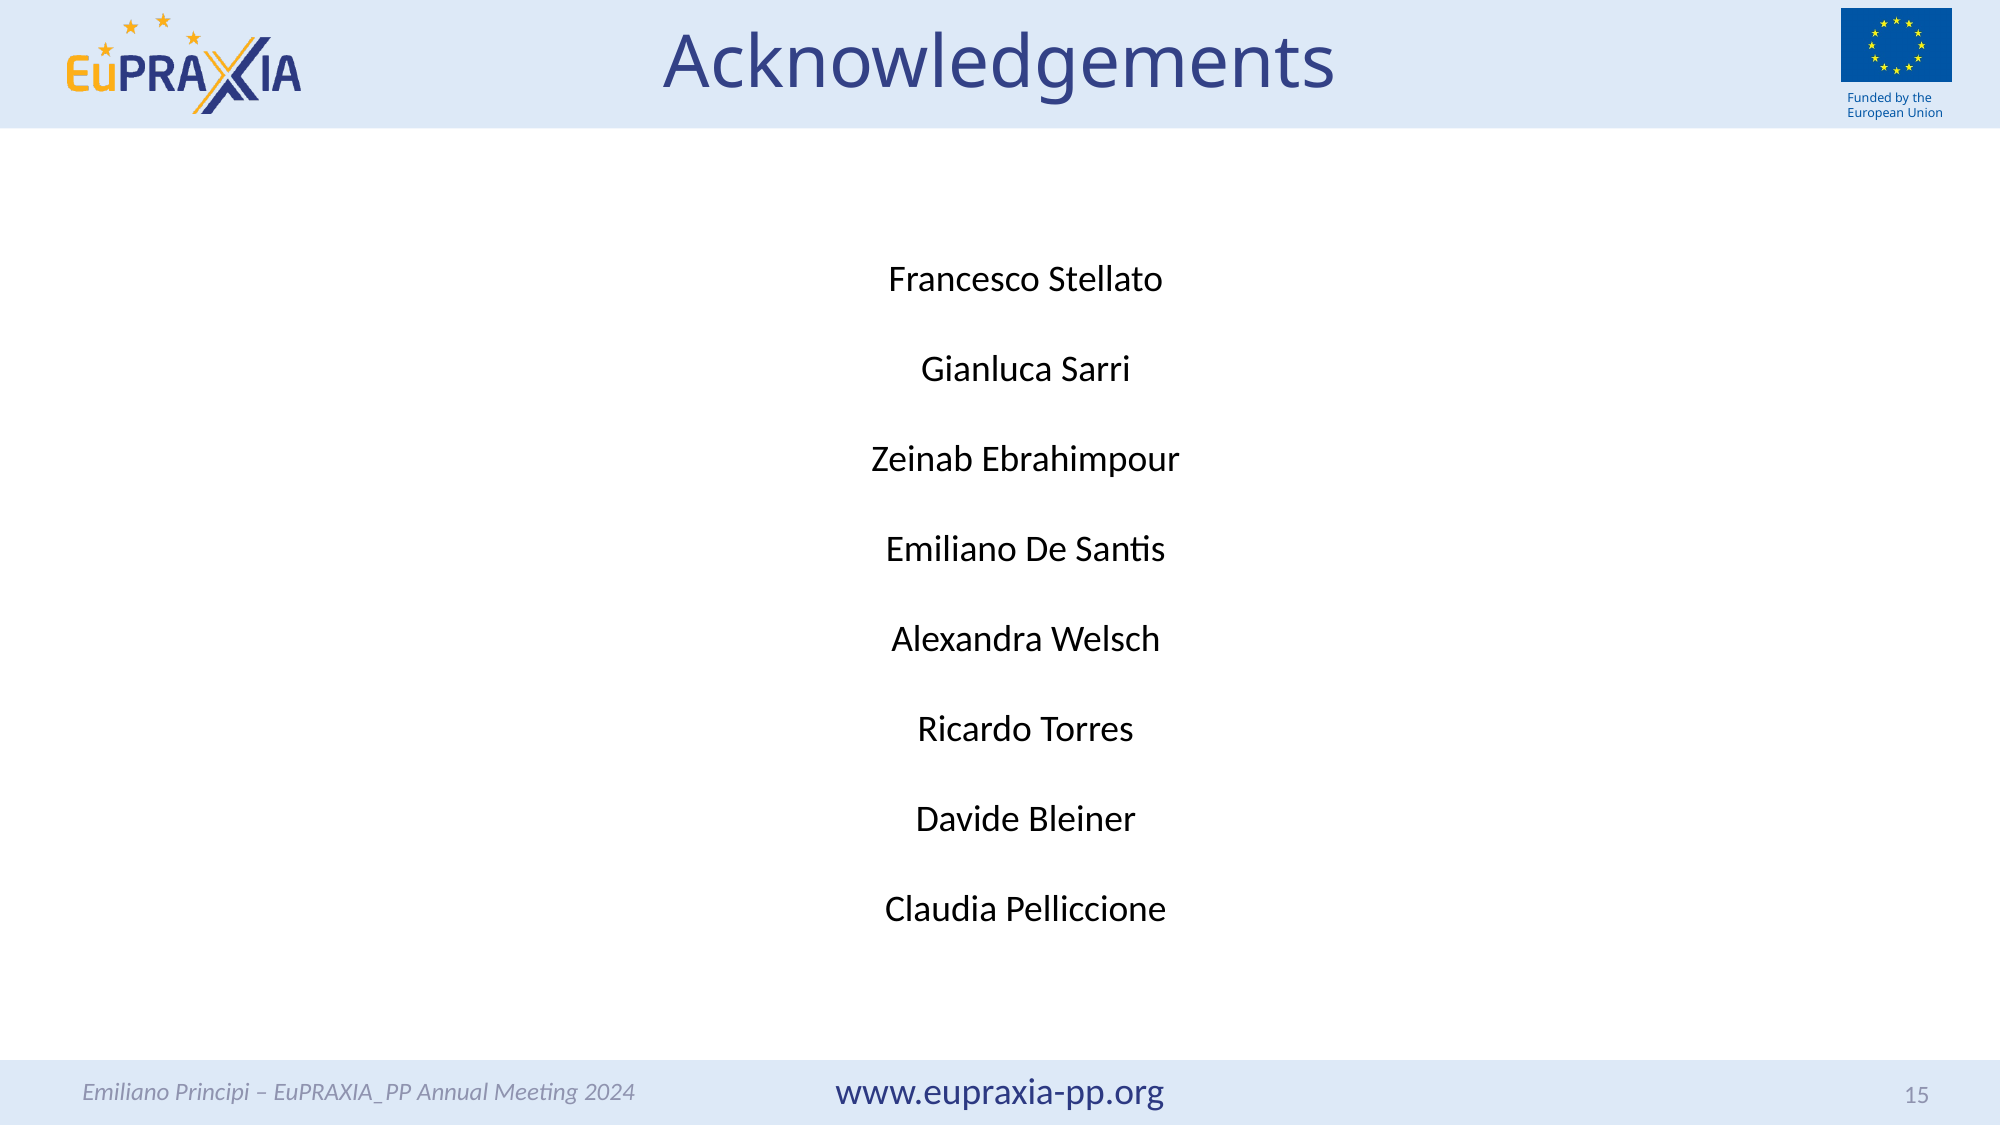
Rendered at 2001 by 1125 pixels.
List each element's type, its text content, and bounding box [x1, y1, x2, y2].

footer Emiliano Principi – EuPRAXIA_PP Annual Meeting 2024 [67, 1060, 743, 1120]
picture [67, 13, 301, 114]
slide_number 15 [1494, 1063, 1945, 1123]
picture [1841, 8, 1952, 82]
text_box Francesco Stellato Gianluca Sarri Zeinab Ebrahimpour Emiliano De Santis Alexandra Welsch Ricardo Torres Davide Bleiner Claudia Pelliccione [760, 246, 1292, 1026]
title Acknowledgements [346, 0, 1653, 173]
